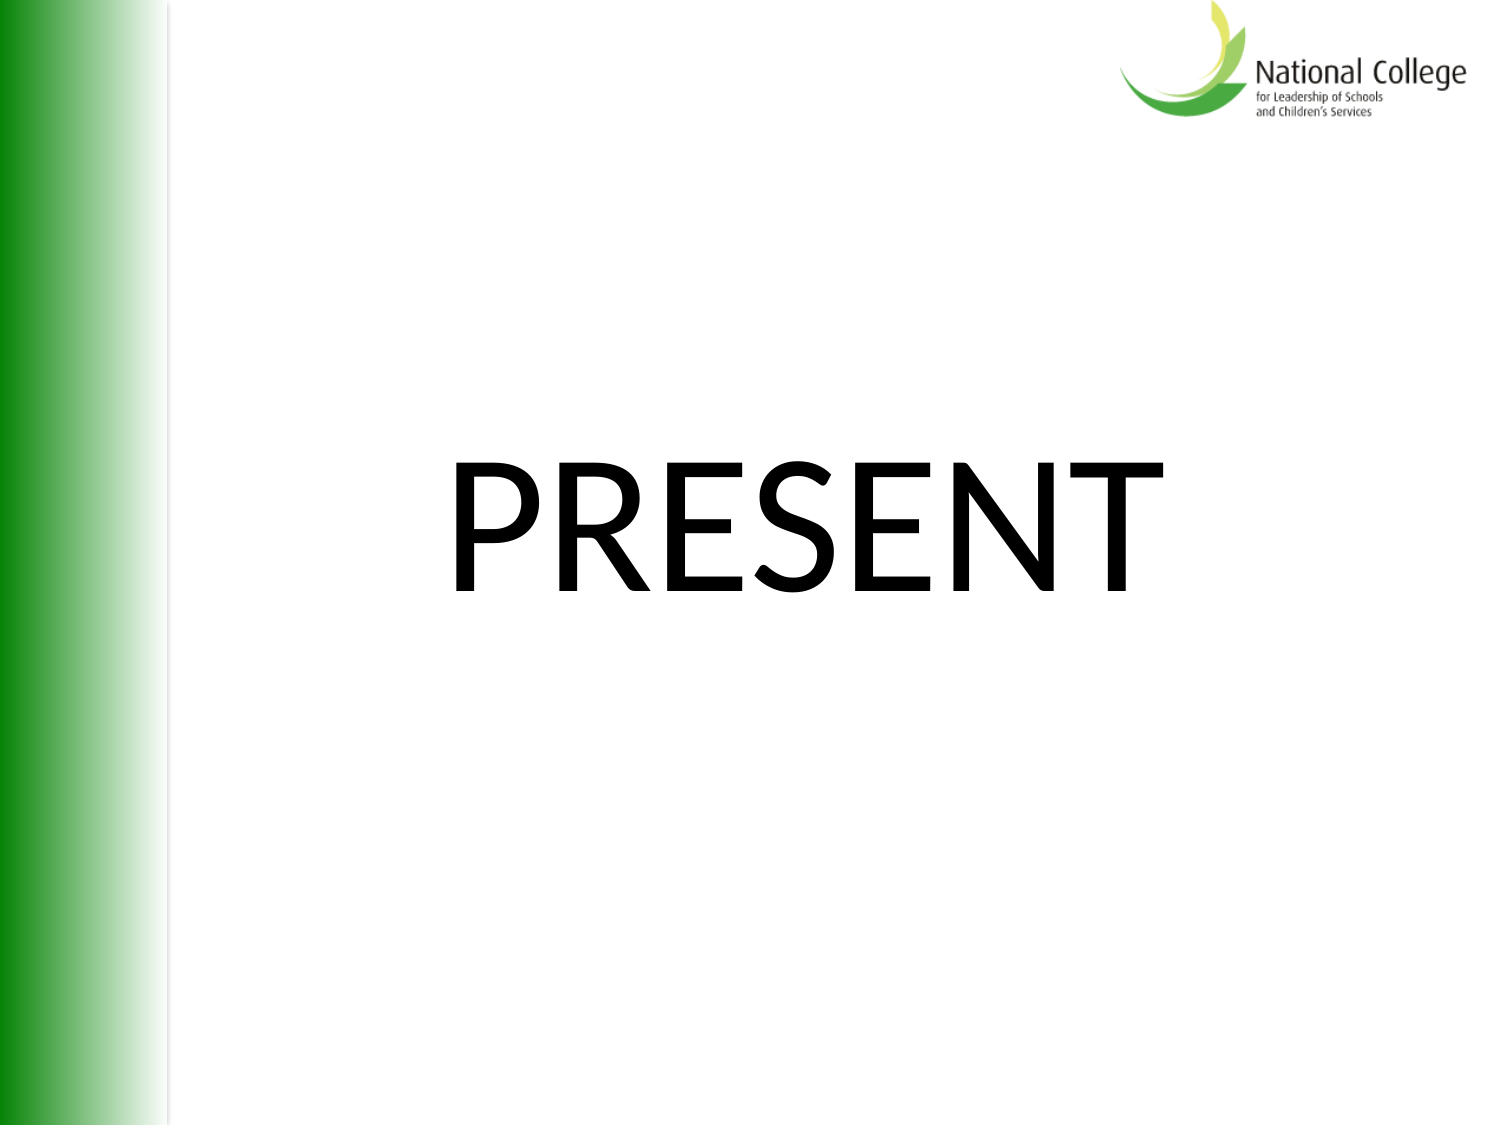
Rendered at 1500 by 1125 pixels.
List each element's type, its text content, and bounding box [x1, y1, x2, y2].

text_box PRESENT [287, 383, 1322, 639]
text_box [0, 0, 168, 1125]
picture [1119, 0, 1467, 117]
